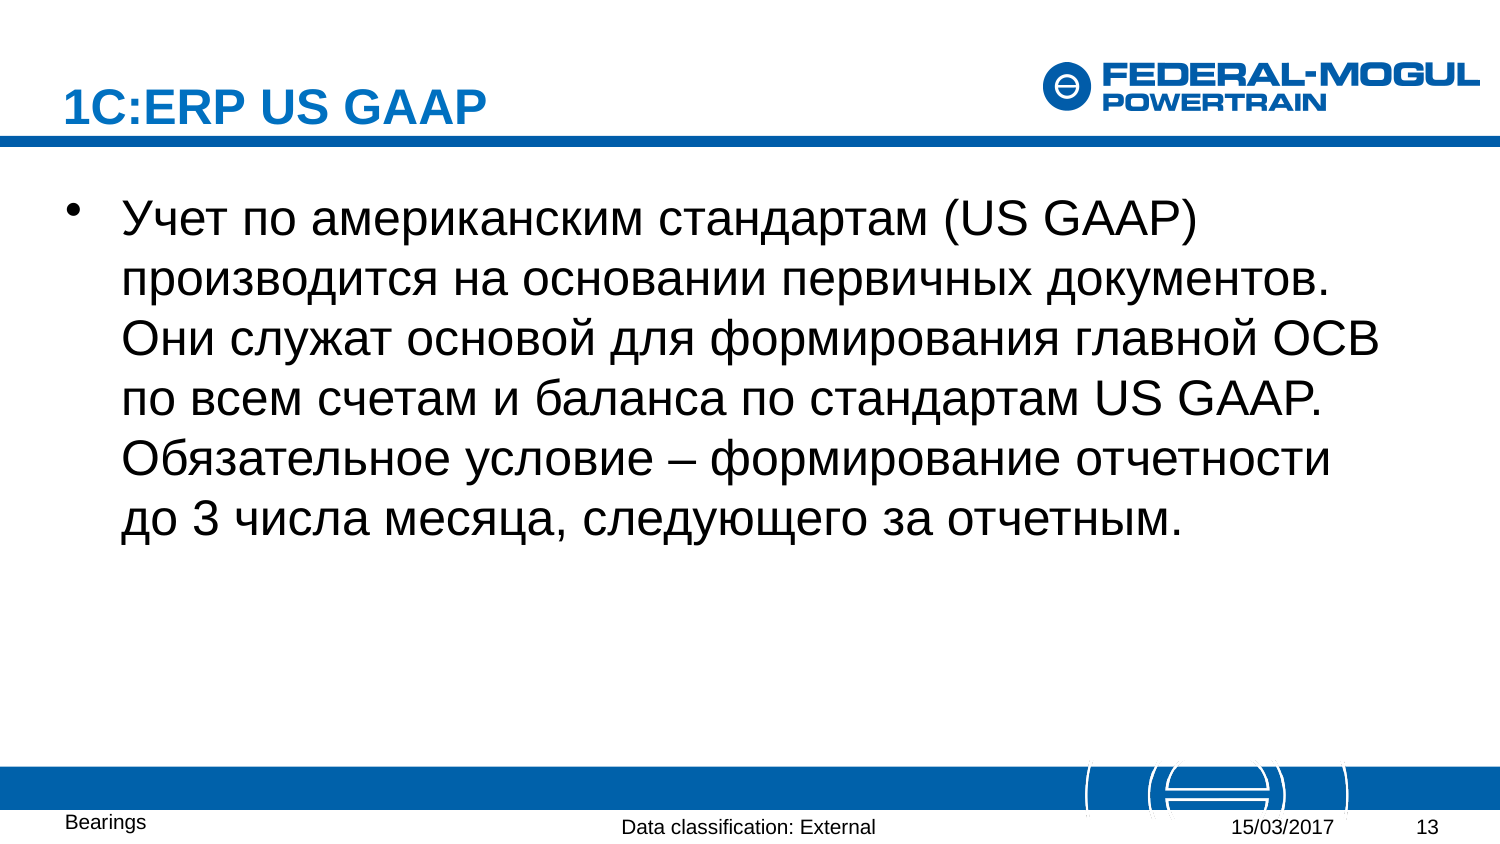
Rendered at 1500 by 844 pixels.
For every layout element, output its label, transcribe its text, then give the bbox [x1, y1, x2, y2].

list Учет по американским стандартам (US GAAP) производится на основании первичных документов. Они служат основой для формирования главной ОСВ по всем счетам и баланса по стандартам US GAAP. Обязательное условие – формирование отчетности до 3 числа месяца, следующего за отчетным. [49, 177, 1432, 769]
picture [1061, 769, 1359, 820]
title 1C:ERP US GAAP [47, 39, 1186, 144]
picture [1186, 62, 1480, 111]
